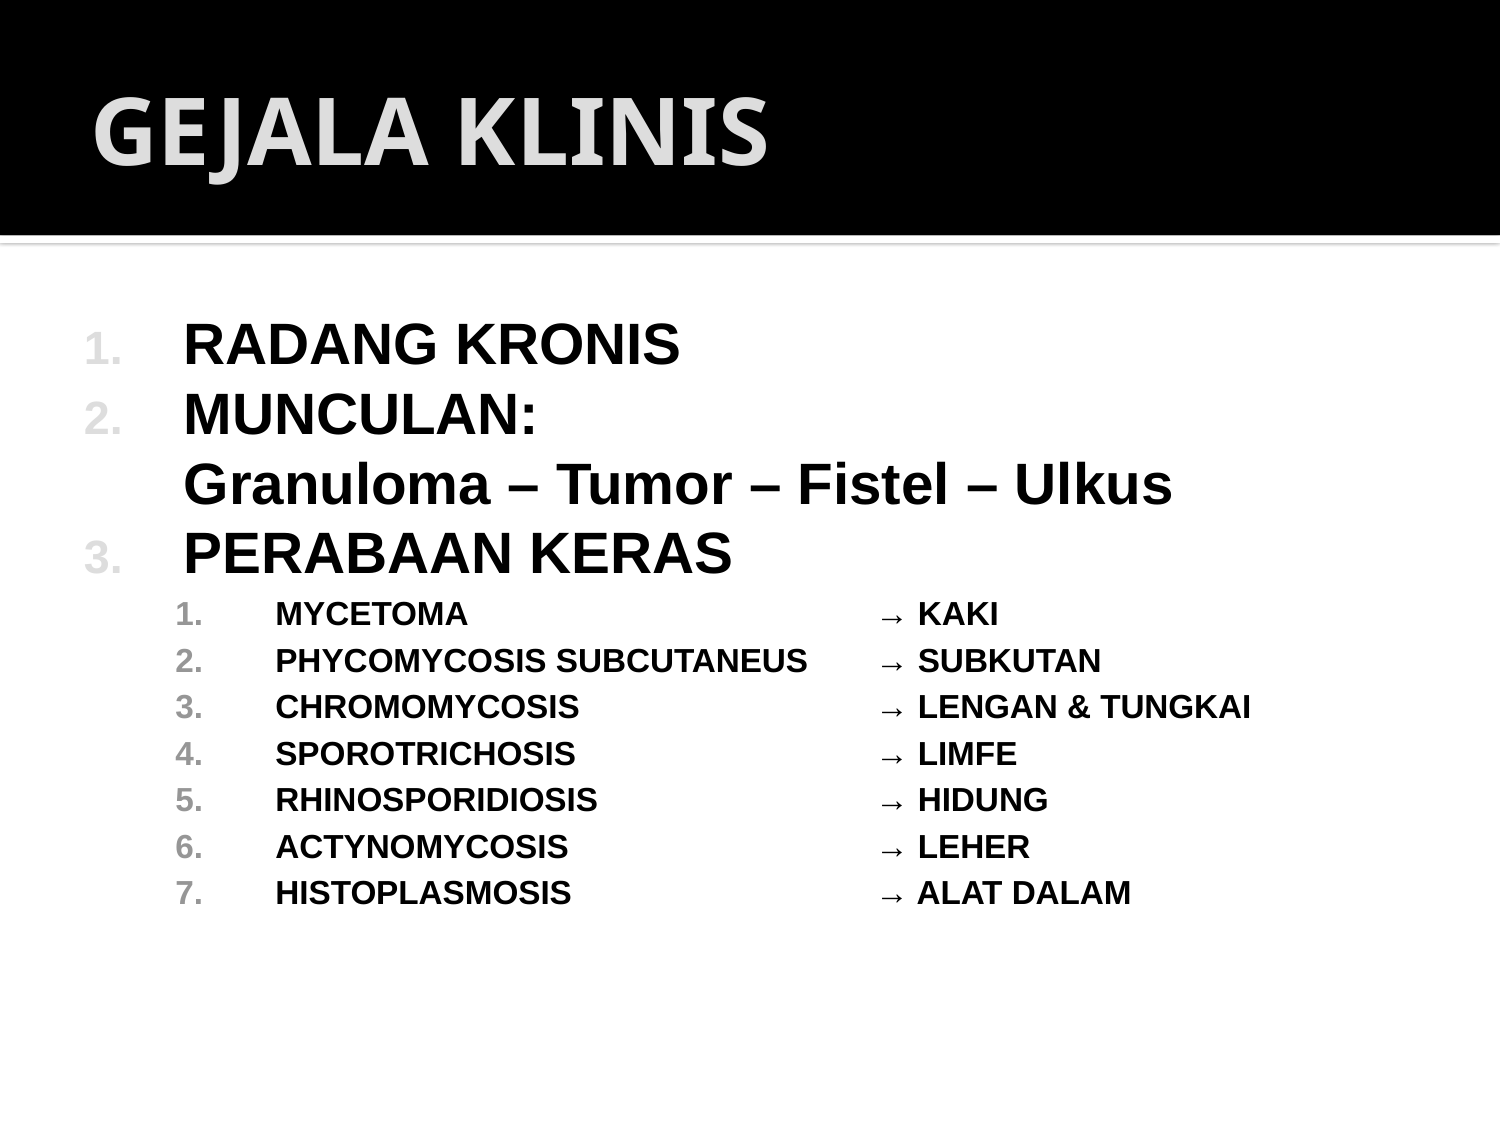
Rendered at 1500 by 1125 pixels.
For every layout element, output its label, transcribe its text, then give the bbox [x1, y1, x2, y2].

title GEJALA KLINIS [75, 25, 1425, 231]
list RADANG KRONIS MUNCULAN: Granuloma – Tumor – Fistel – Ulkus PERABAAN KERAS MYCETOMA → KAKI PHYCOMYCOSIS SUBCUTANEUS → SUBKUTAN CHROMOMYCOSIS → LENGAN & TUNGKAI SPOROTRICHOSIS → LIMFE RHINOSPORIDIOSIS → HIDUNG ACTYNOMYCOSIS → LEHER HISTOPLASMOSIS → ALAT DALAM [75, 291, 1425, 1050]
